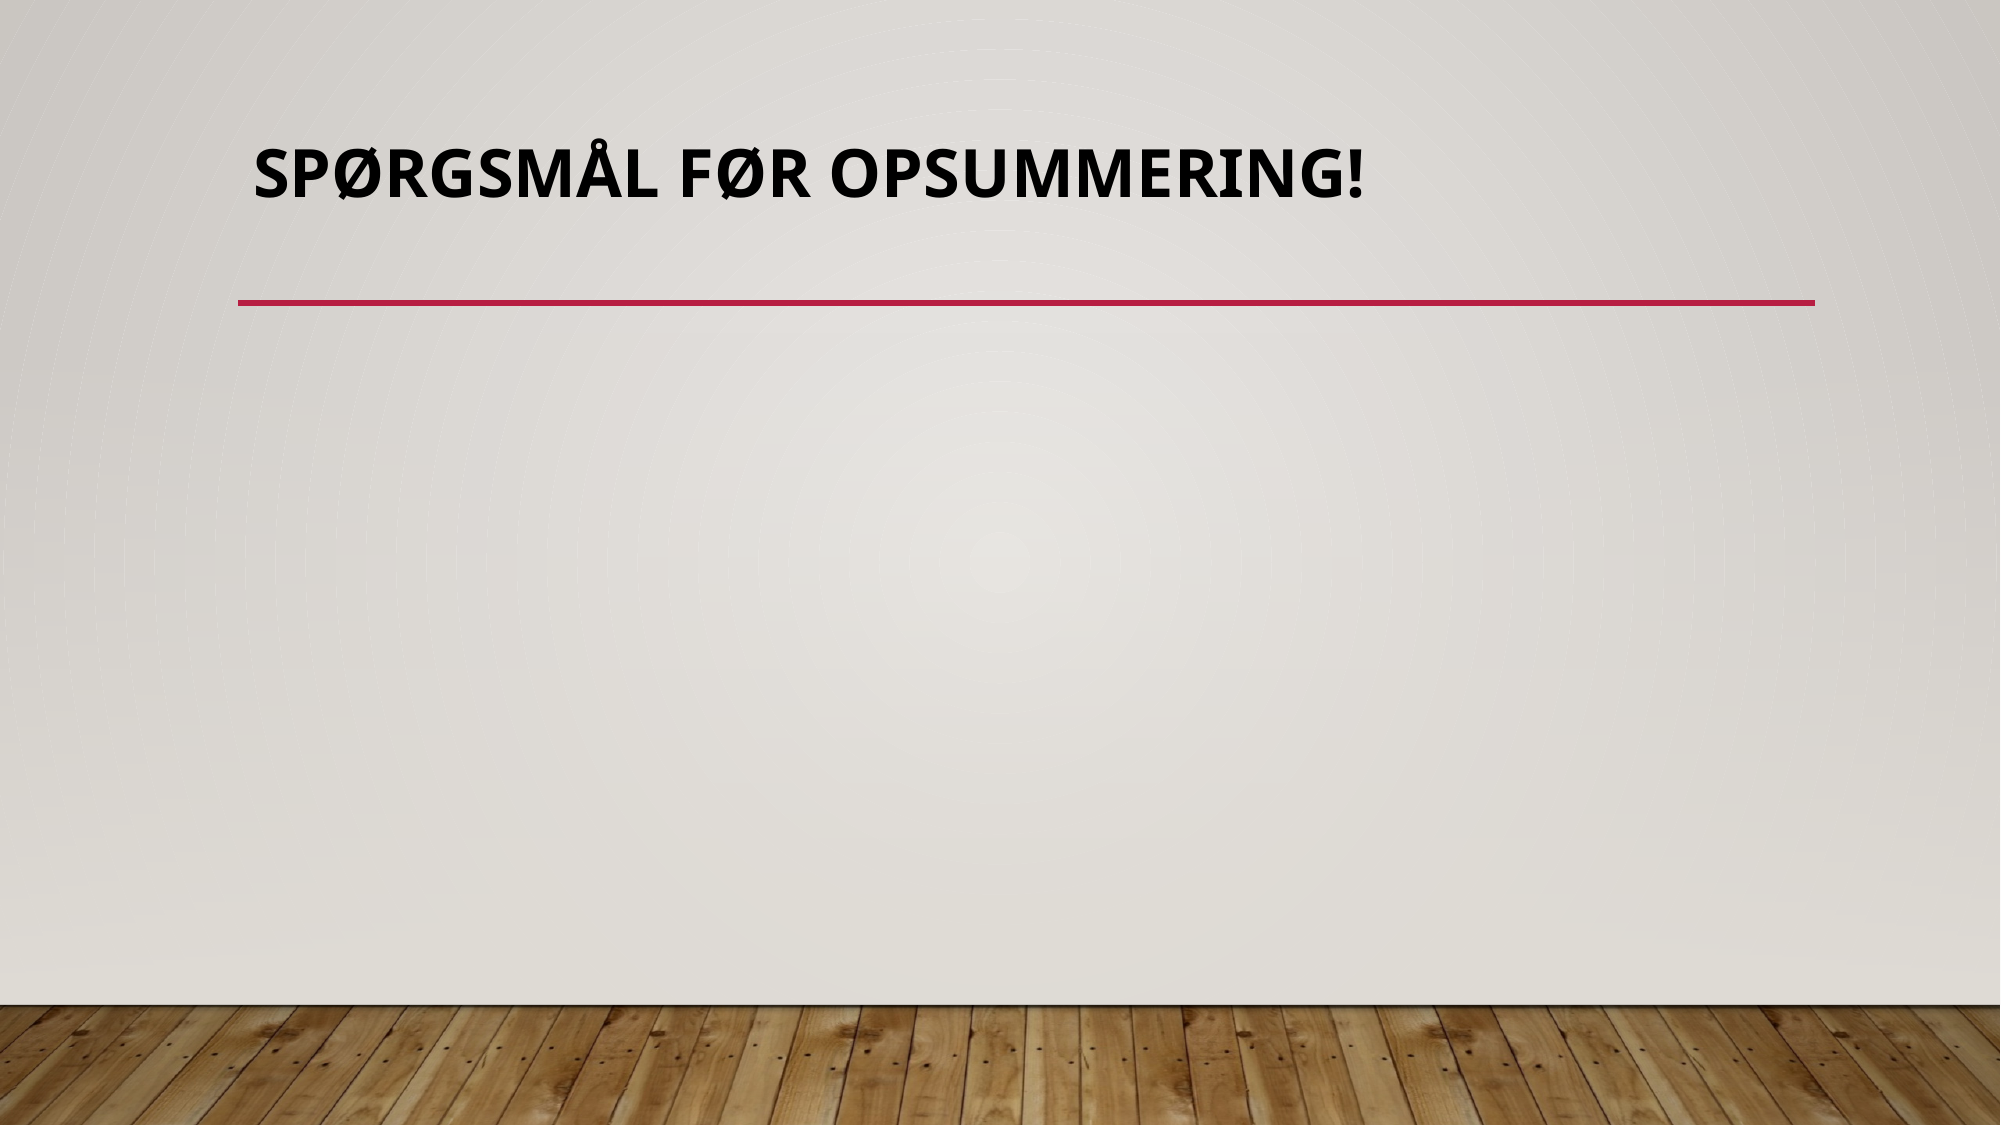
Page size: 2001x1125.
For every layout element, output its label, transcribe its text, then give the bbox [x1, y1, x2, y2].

title Spørgsmål før opsummering! [238, 131, 1814, 305]
picture [0, 1005, 2000, 1125]
